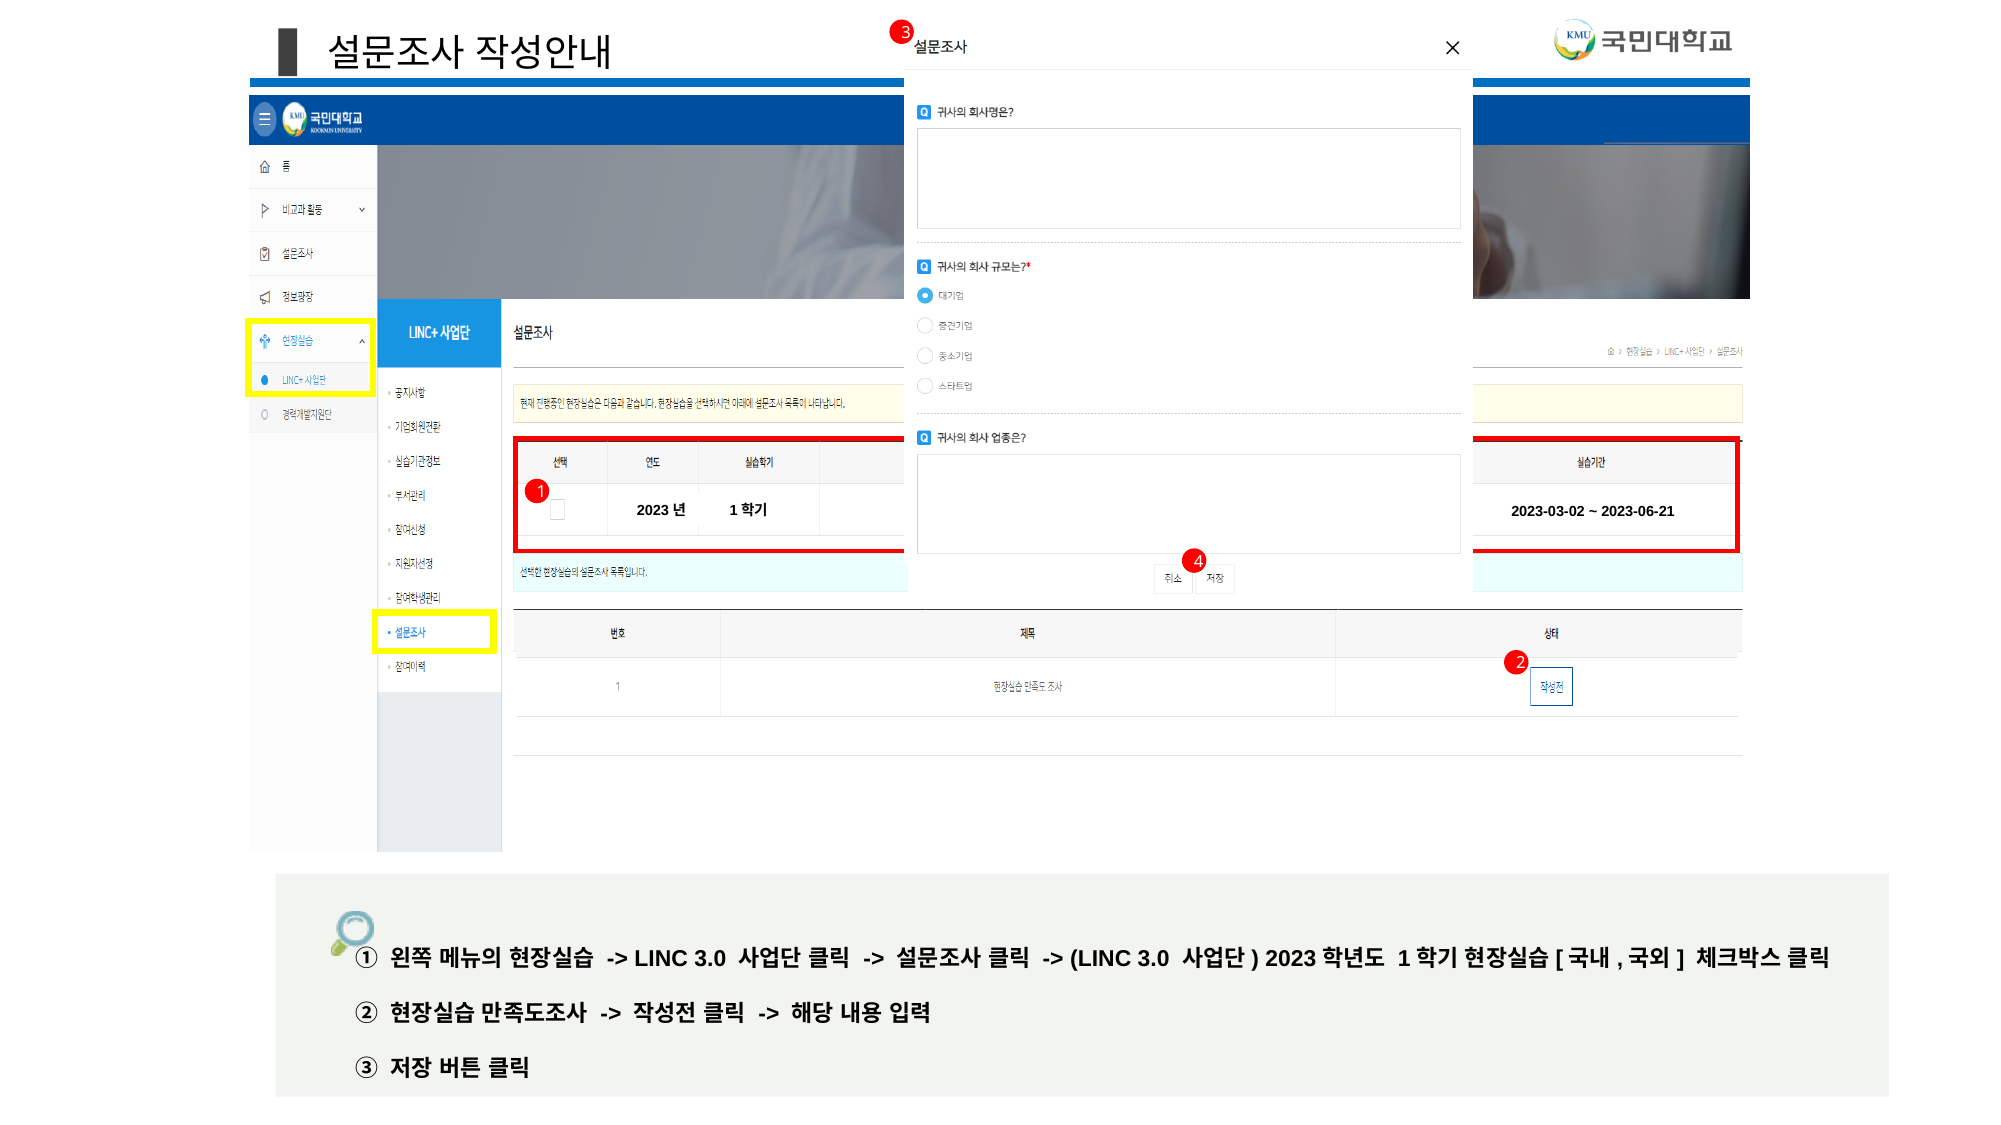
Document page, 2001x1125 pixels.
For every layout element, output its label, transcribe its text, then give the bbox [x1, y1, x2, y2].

text_box ① 왼쪽 메뉴의 현장실습 -> LINC 3.0 사업단 클릭 -> 설문조사 클릭 -> (LINC 3.0 사업단) 2023학년도 1학기 현장실습[국내,국외] 체크박스 클릭 ② 현장실습 만족도조사 -> 작성전 클릭 -> 해당 내용 입력 ③ 저장 버튼 클릭 [275, 873, 1889, 1097]
picture [249, 27, 1751, 852]
text_box 3 [888, 18, 914, 46]
picture [331, 911, 374, 956]
text_box [277, 27, 298, 77]
picture [1552, 17, 1734, 63]
text_box 설문조사 작성안내 [312, 21, 629, 78]
